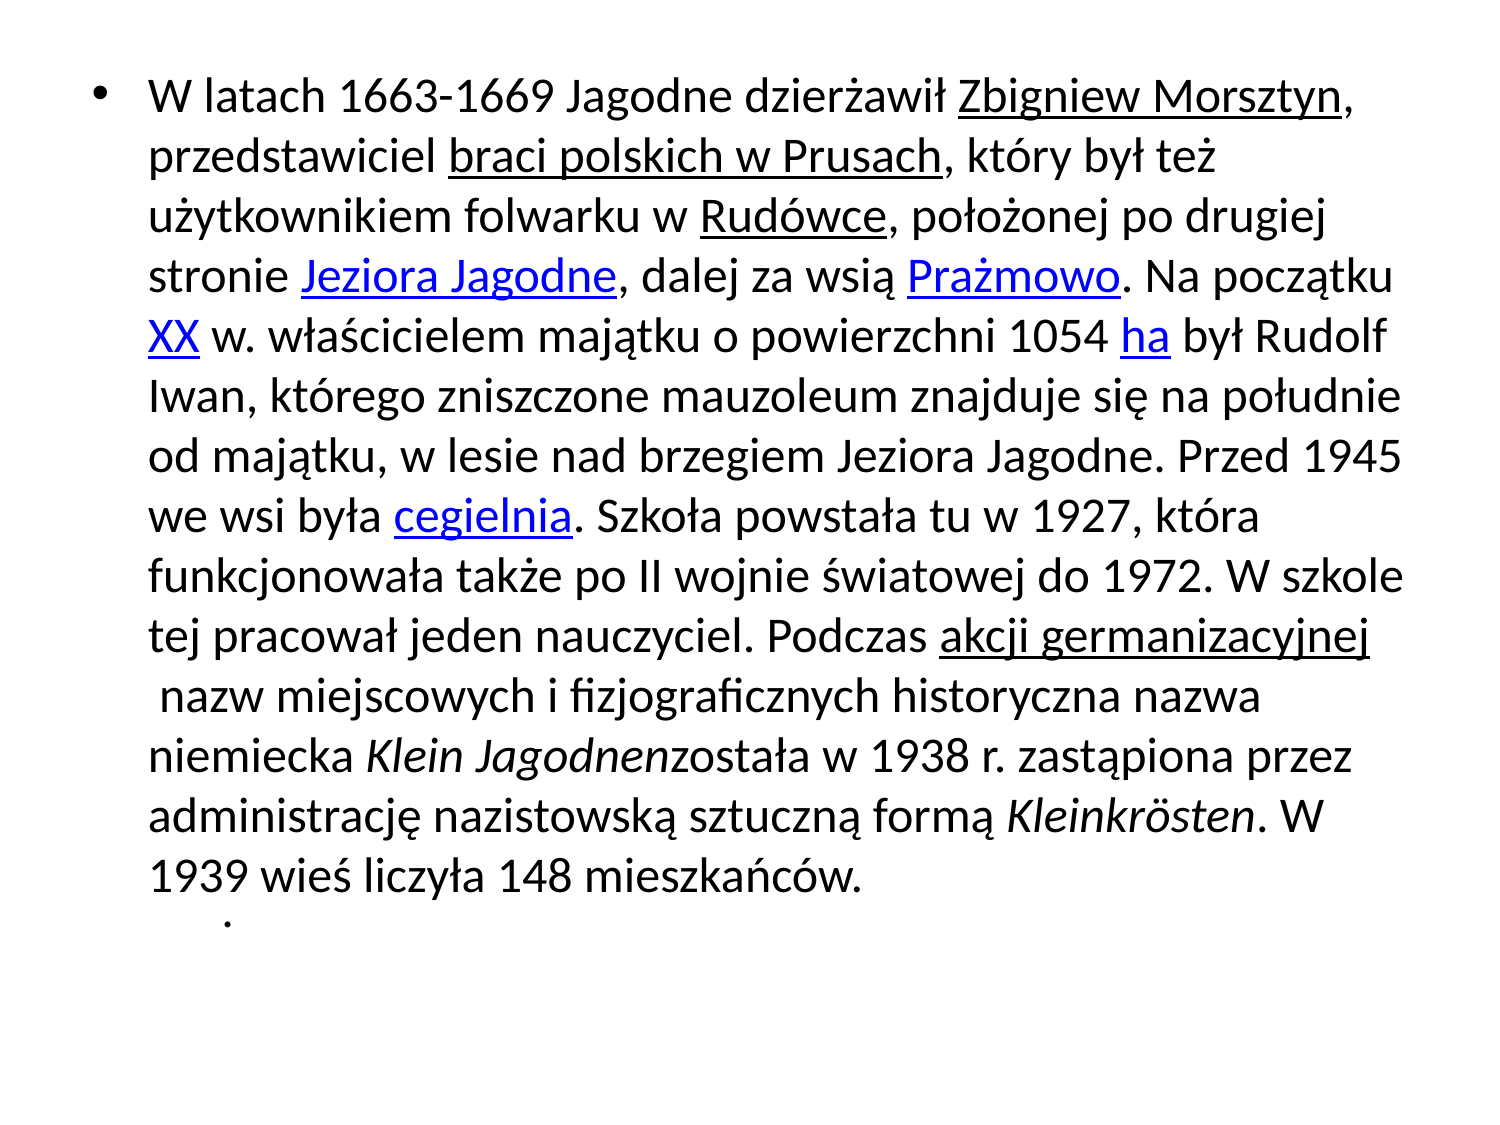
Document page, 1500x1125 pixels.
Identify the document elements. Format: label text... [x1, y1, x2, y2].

list W latach 1663-1669 Jagodne dzierżawił Zbigniew Morsztyn, przedstawiciel braci polskich w Prusach, który był też użytkownikiem folwarku w Rudówce, położonej po drugiej stronie Jeziora Jagodne, dalej za wsią Prażmowo. Na początku XX w. właścicielem majątku o powierzchni 1054 ha był Rudolf Iwan, którego zniszczone mauzoleum znajduje się na południe od majątku, w lesie nad brzegiem Jeziora Jagodne. Przed 1945 we wsi była cegielnia. Szkoła powstała tu w 1927, która funkcjonowała także po II wojnie światowej do 1972. W szkole tej pracował jeden nauczyciel. Podczas akcji germanizacyjnej nazw miejscowych i fizjograficznych historyczna nazwa niemiecka Klein Jagodnenzostała w 1938 r. zastąpiona przez administrację nazistowską sztuczną formą Kleinkrösten. W 1939 wieś liczyła 148 mieszkańców. [76, 54, 1424, 1071]
text_box . [206, 869, 1058, 945]
